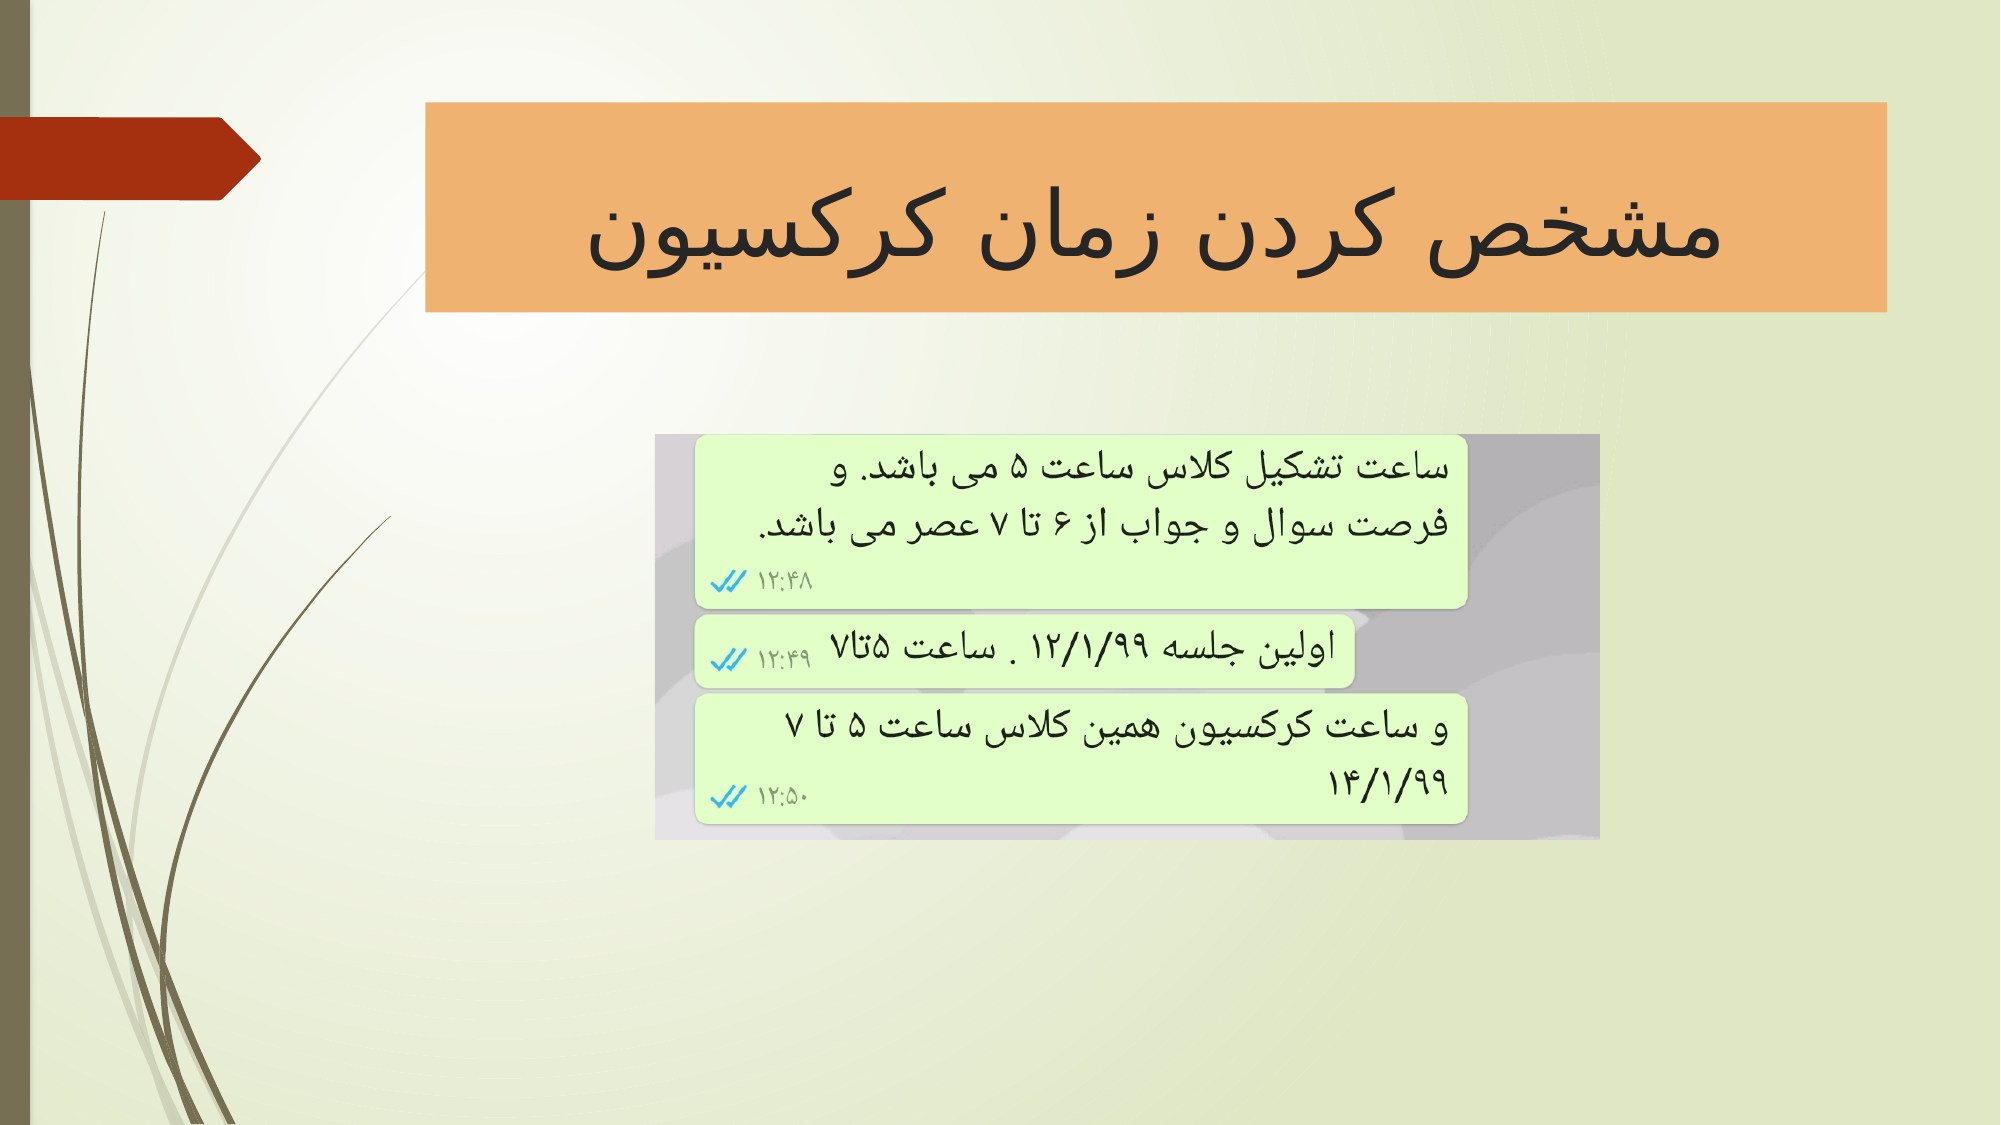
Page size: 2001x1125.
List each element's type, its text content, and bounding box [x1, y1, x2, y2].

title مشخص کردن زمان کرکسیون [425, 102, 1888, 313]
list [654, 434, 1601, 840]
